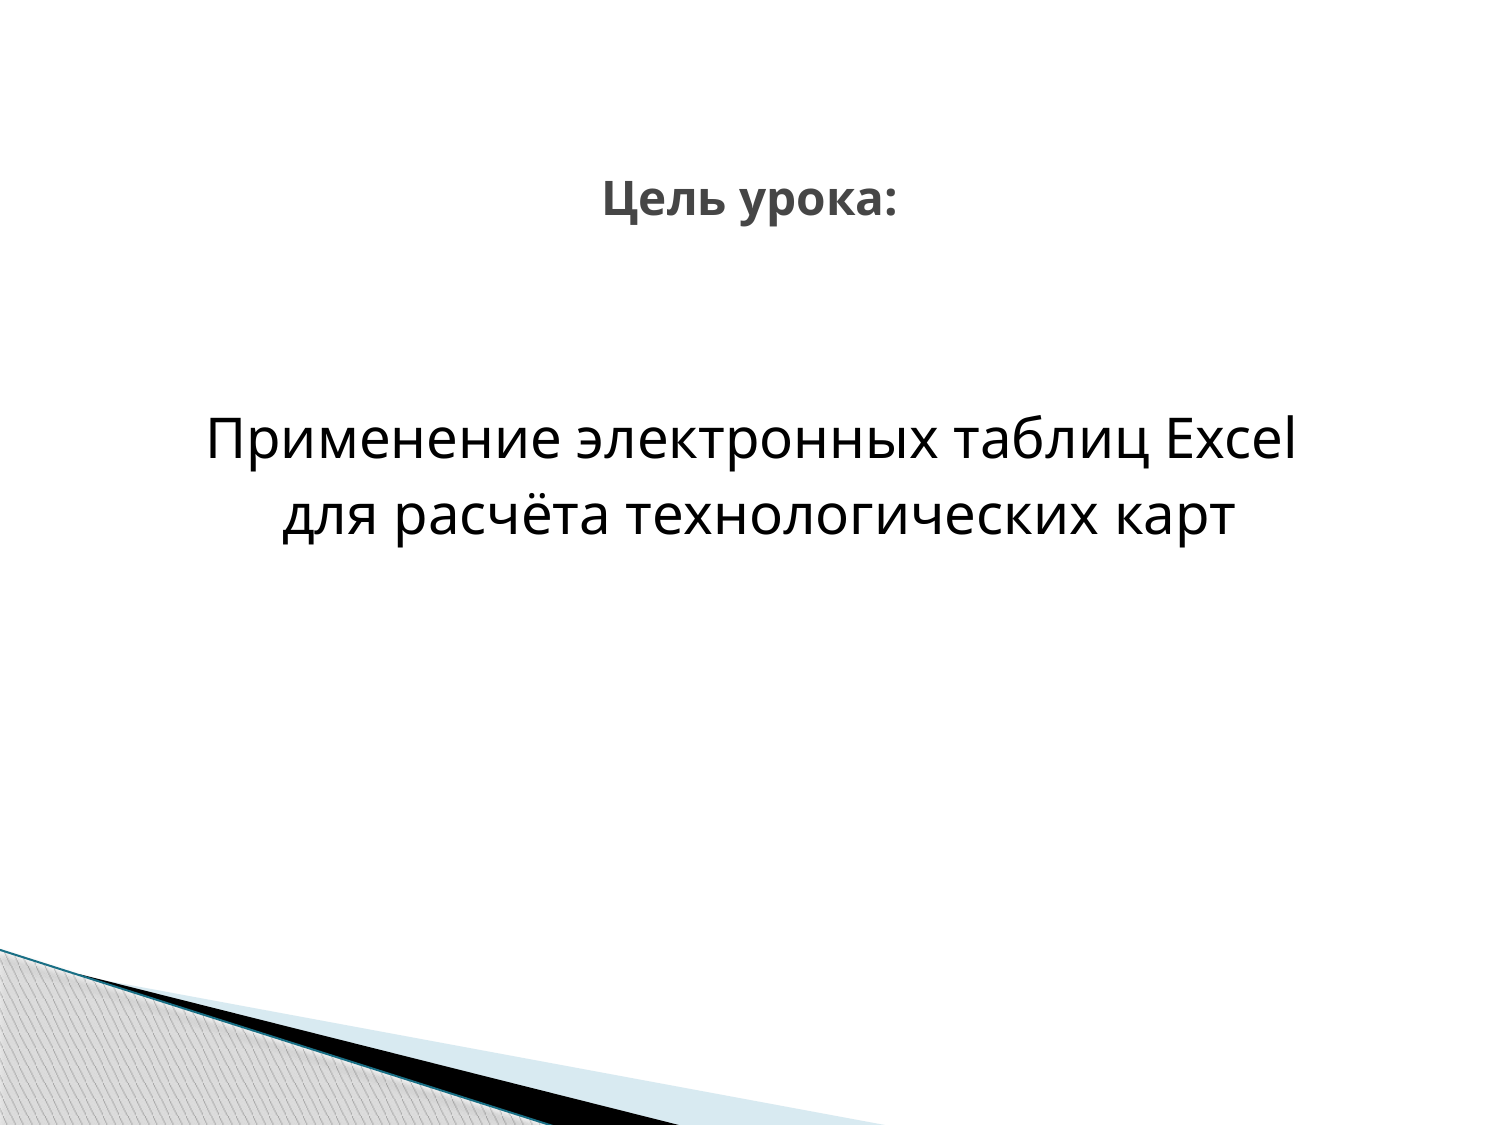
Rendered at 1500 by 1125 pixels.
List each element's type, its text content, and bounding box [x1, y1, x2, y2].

title Цель урока: [75, 45, 1425, 233]
list Применение электронных таблиц Excel для расчёта технологических карт [75, 243, 1425, 986]
